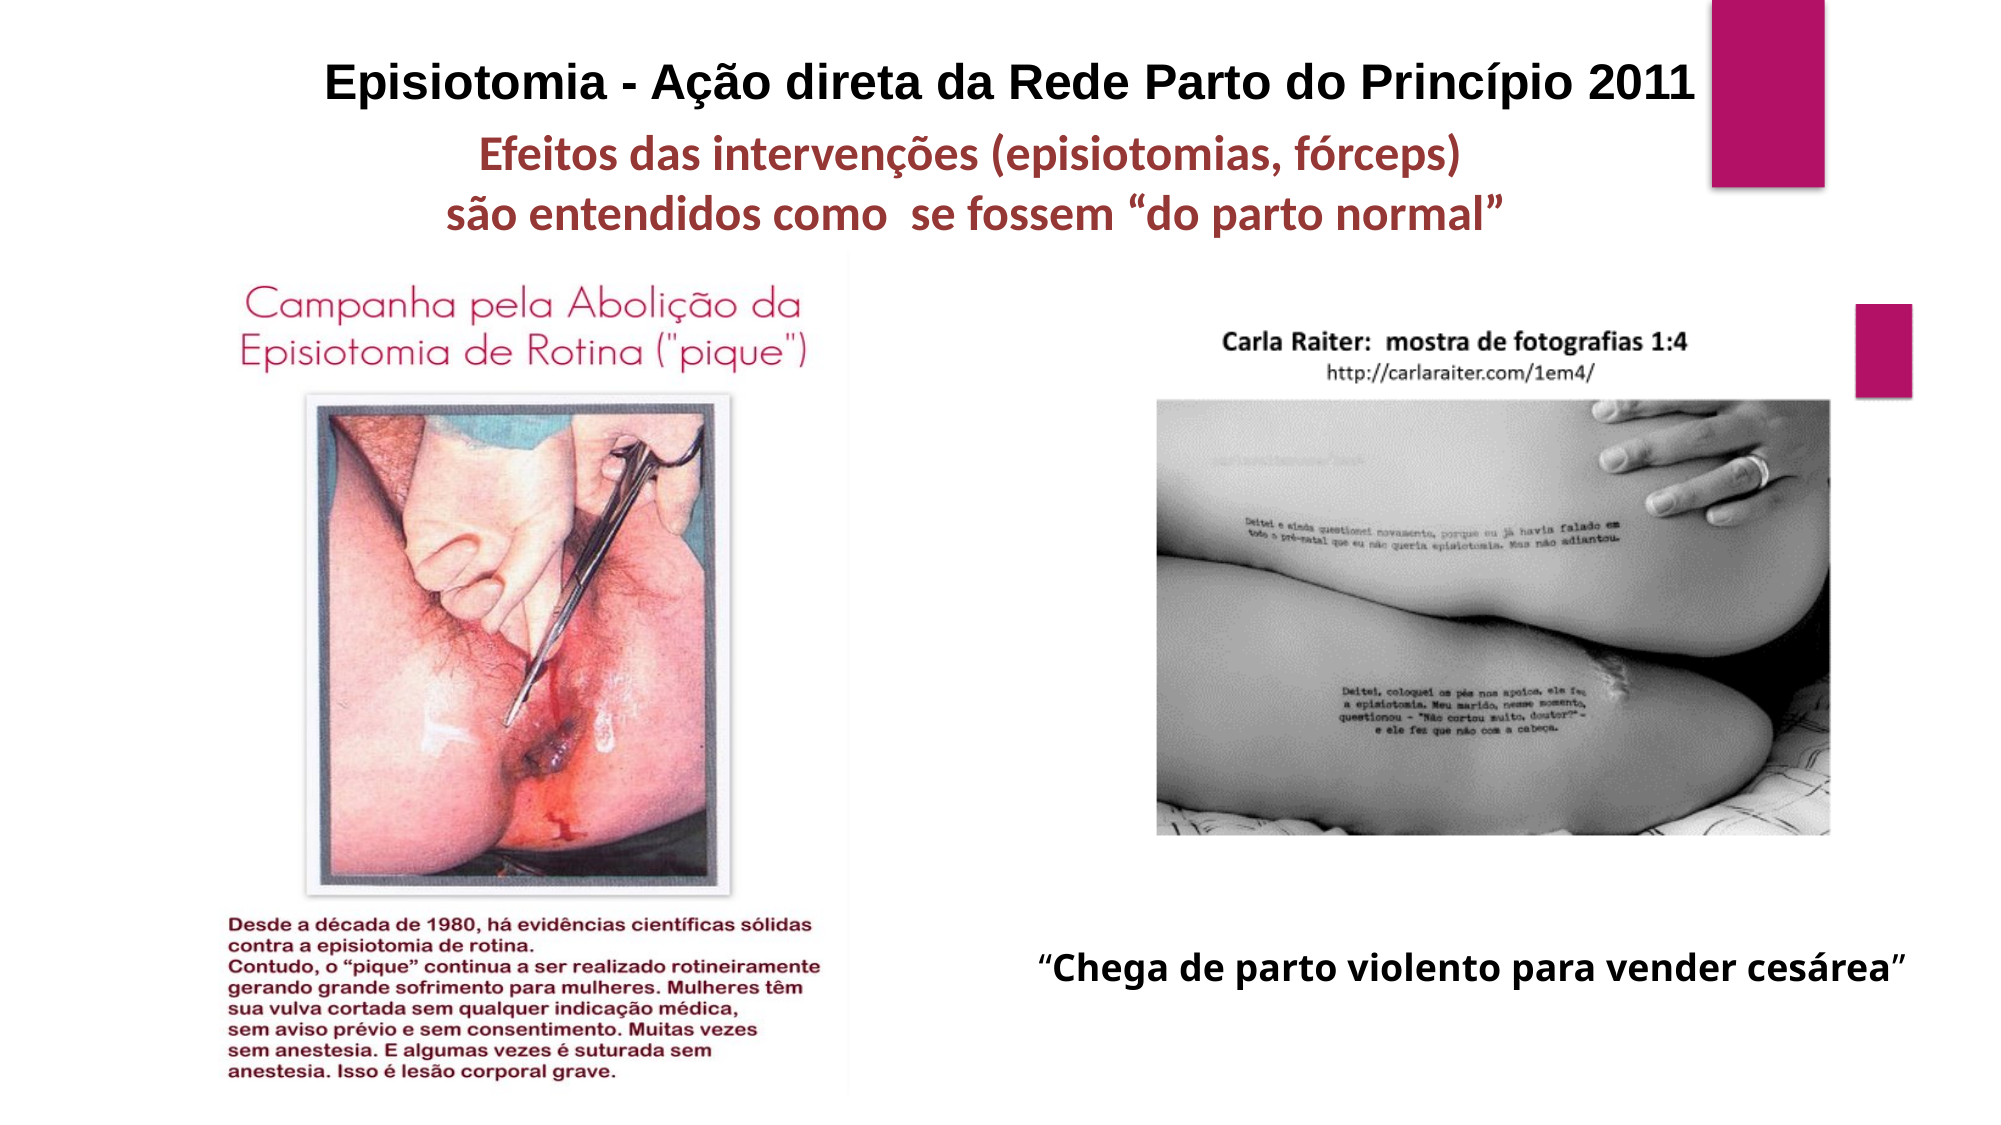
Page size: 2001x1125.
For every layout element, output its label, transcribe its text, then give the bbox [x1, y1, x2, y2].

text_box “Chega de parto violento para vender cesárea” [1023, 936, 1921, 997]
text_box Episiotomia - Ação direta da Rede Parto do Princípio 2011 [309, 42, 1713, 118]
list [199, 250, 851, 1096]
picture [999, 303, 2000, 867]
text_box Efeitos das intervenções (episiotomias, fórceps) são entendidos como se fossem “do parto normal” [326, 113, 1626, 249]
